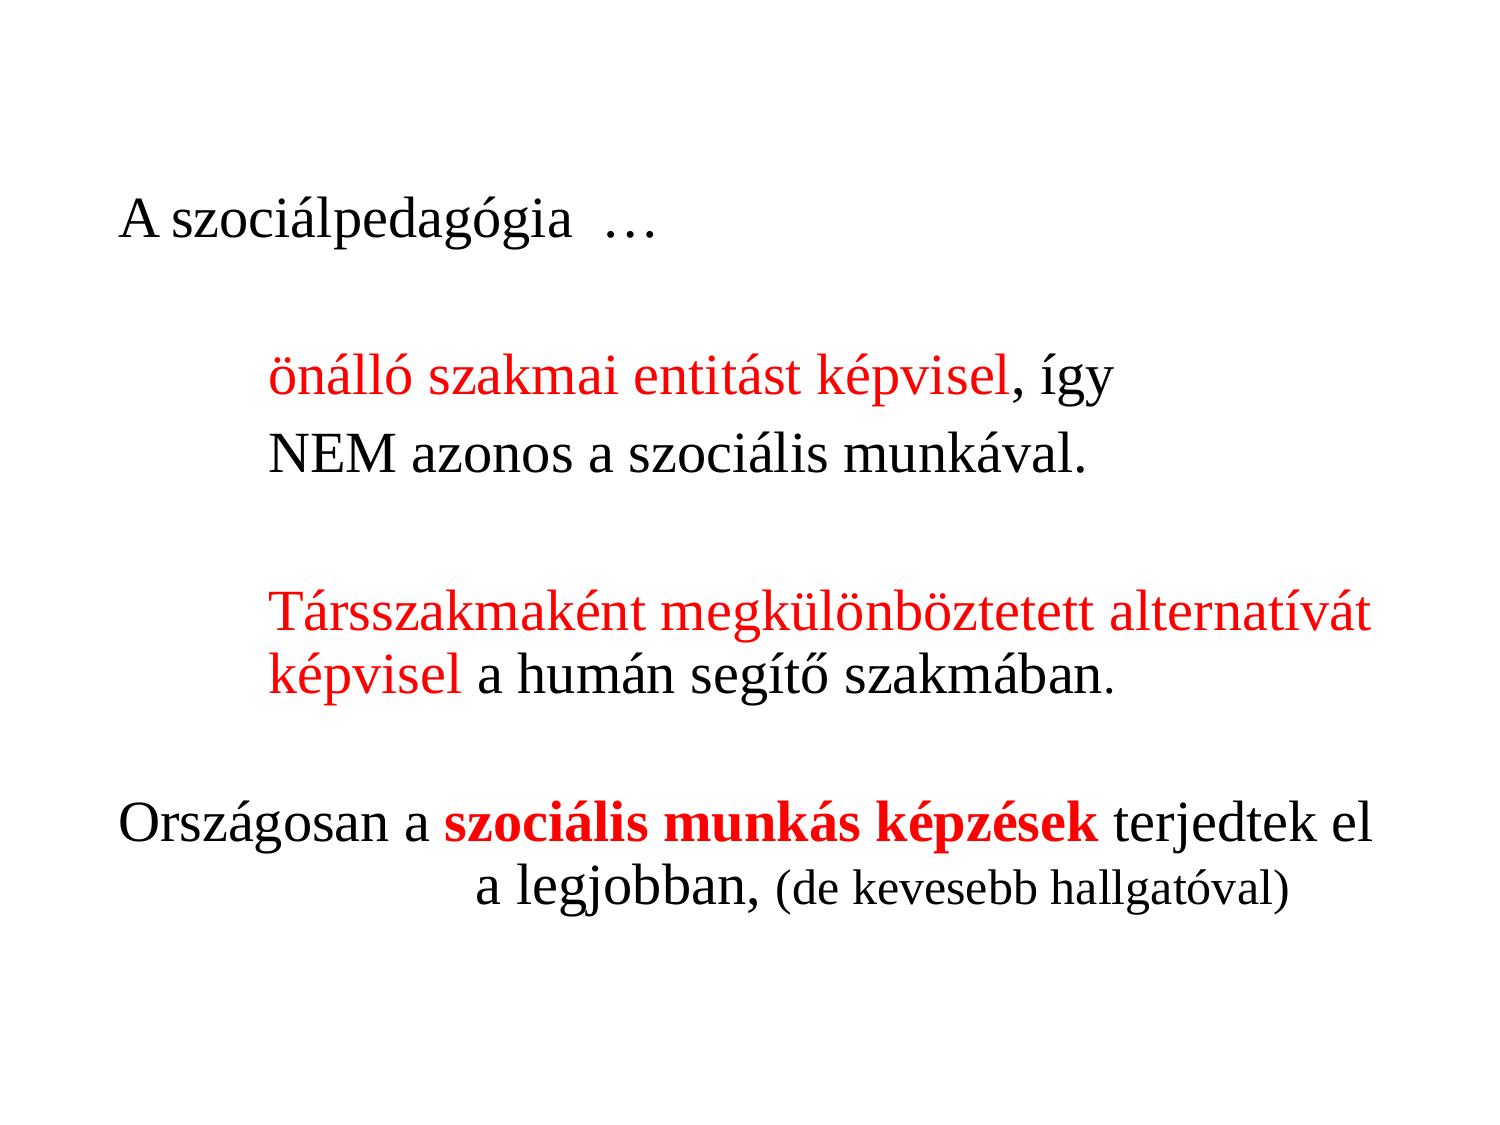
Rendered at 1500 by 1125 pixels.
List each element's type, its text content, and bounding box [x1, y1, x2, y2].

list A szociálpedagógia … önálló szakmai entitást képvisel, így NEM azonos a szociális munkával. Társszakmaként megkülönböztetett alternatívát képvisel a humán segítő szakmában. Országosan a szociális munkás képzések terjedtek el a legjobban, (de kevesebb hallgatóval) [103, 179, 1397, 1074]
